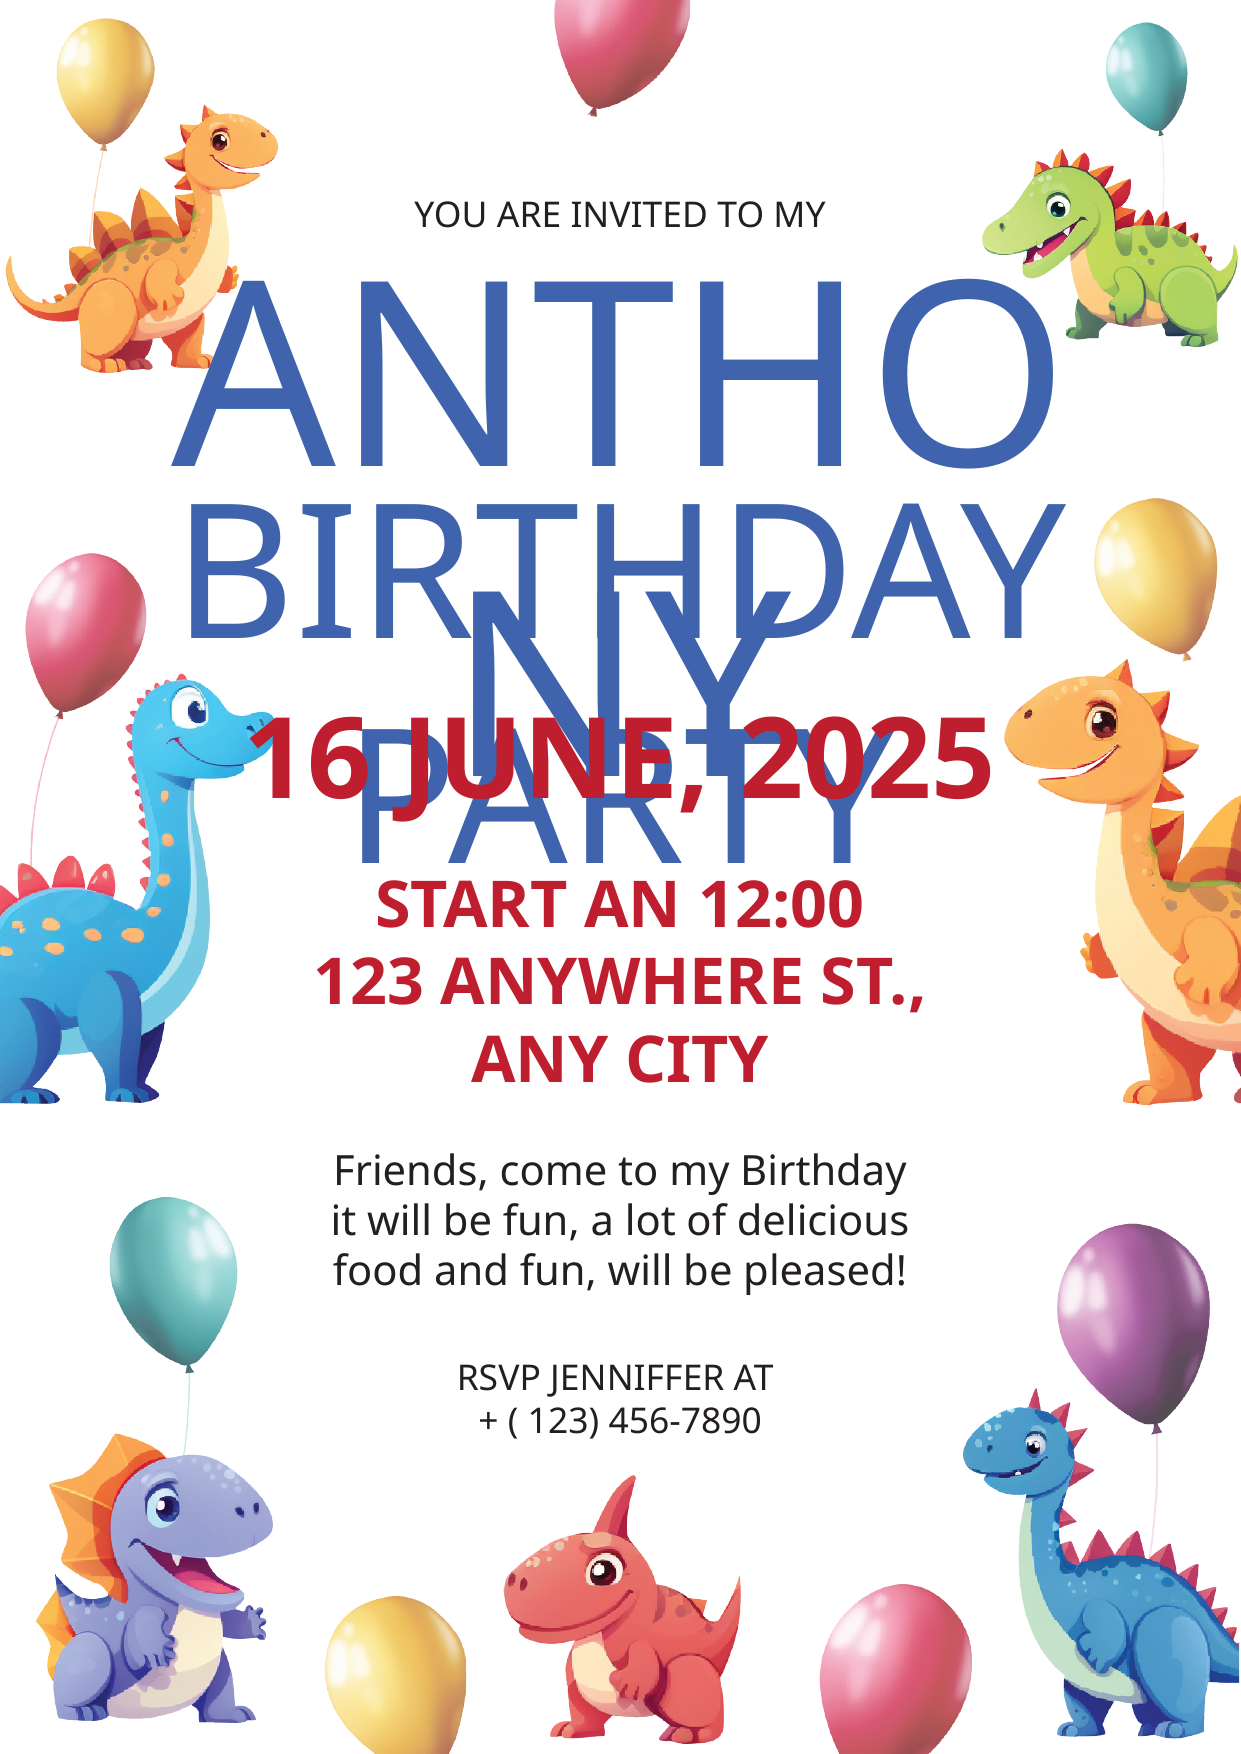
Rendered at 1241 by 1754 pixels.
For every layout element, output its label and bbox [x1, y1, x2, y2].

text_box [135, 191, 1105, 1442]
text_box [0, 0, 1241, 1754]
